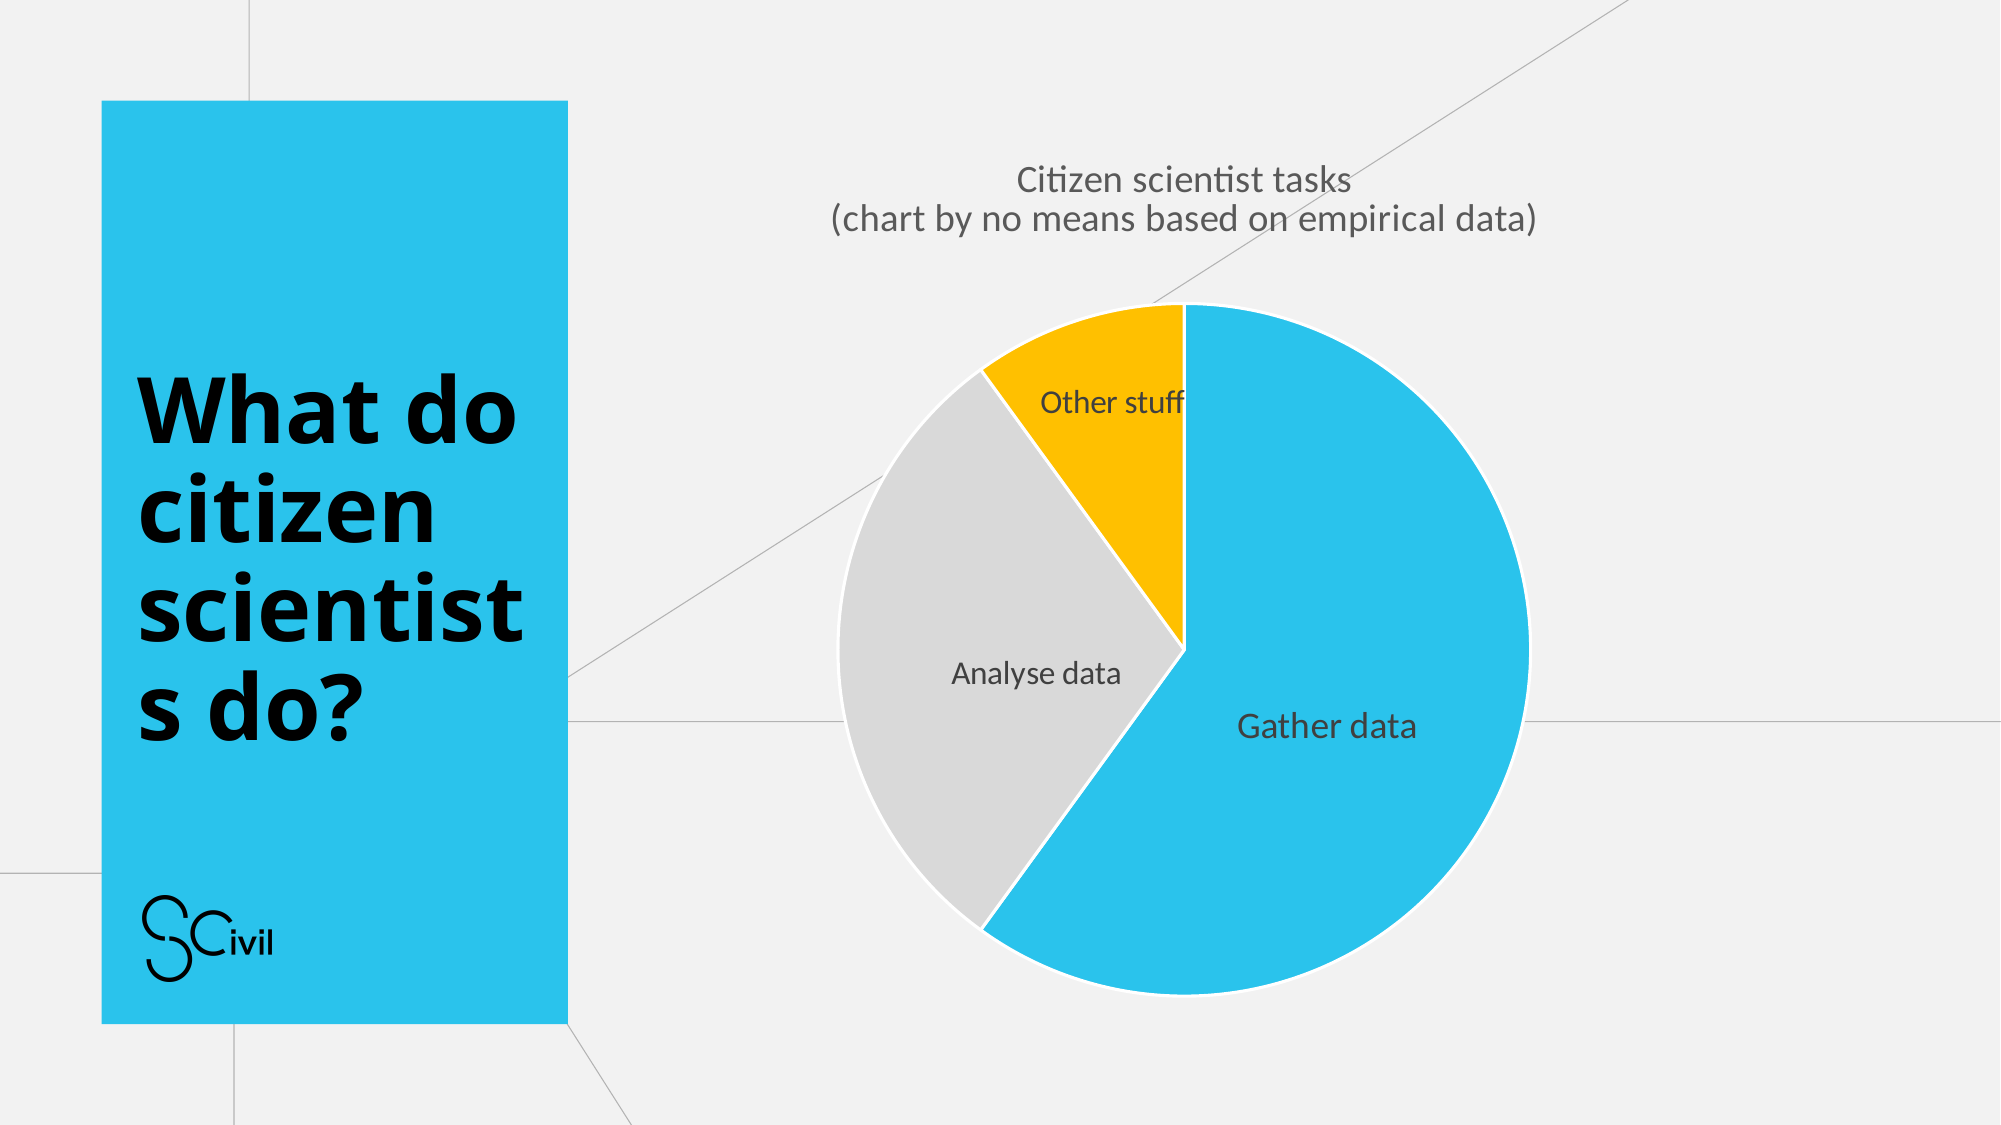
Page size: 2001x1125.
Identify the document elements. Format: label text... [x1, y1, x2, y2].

title What do citizen scientists do? [122, 111, 568, 1014]
chart [518, 125, 1852, 1014]
